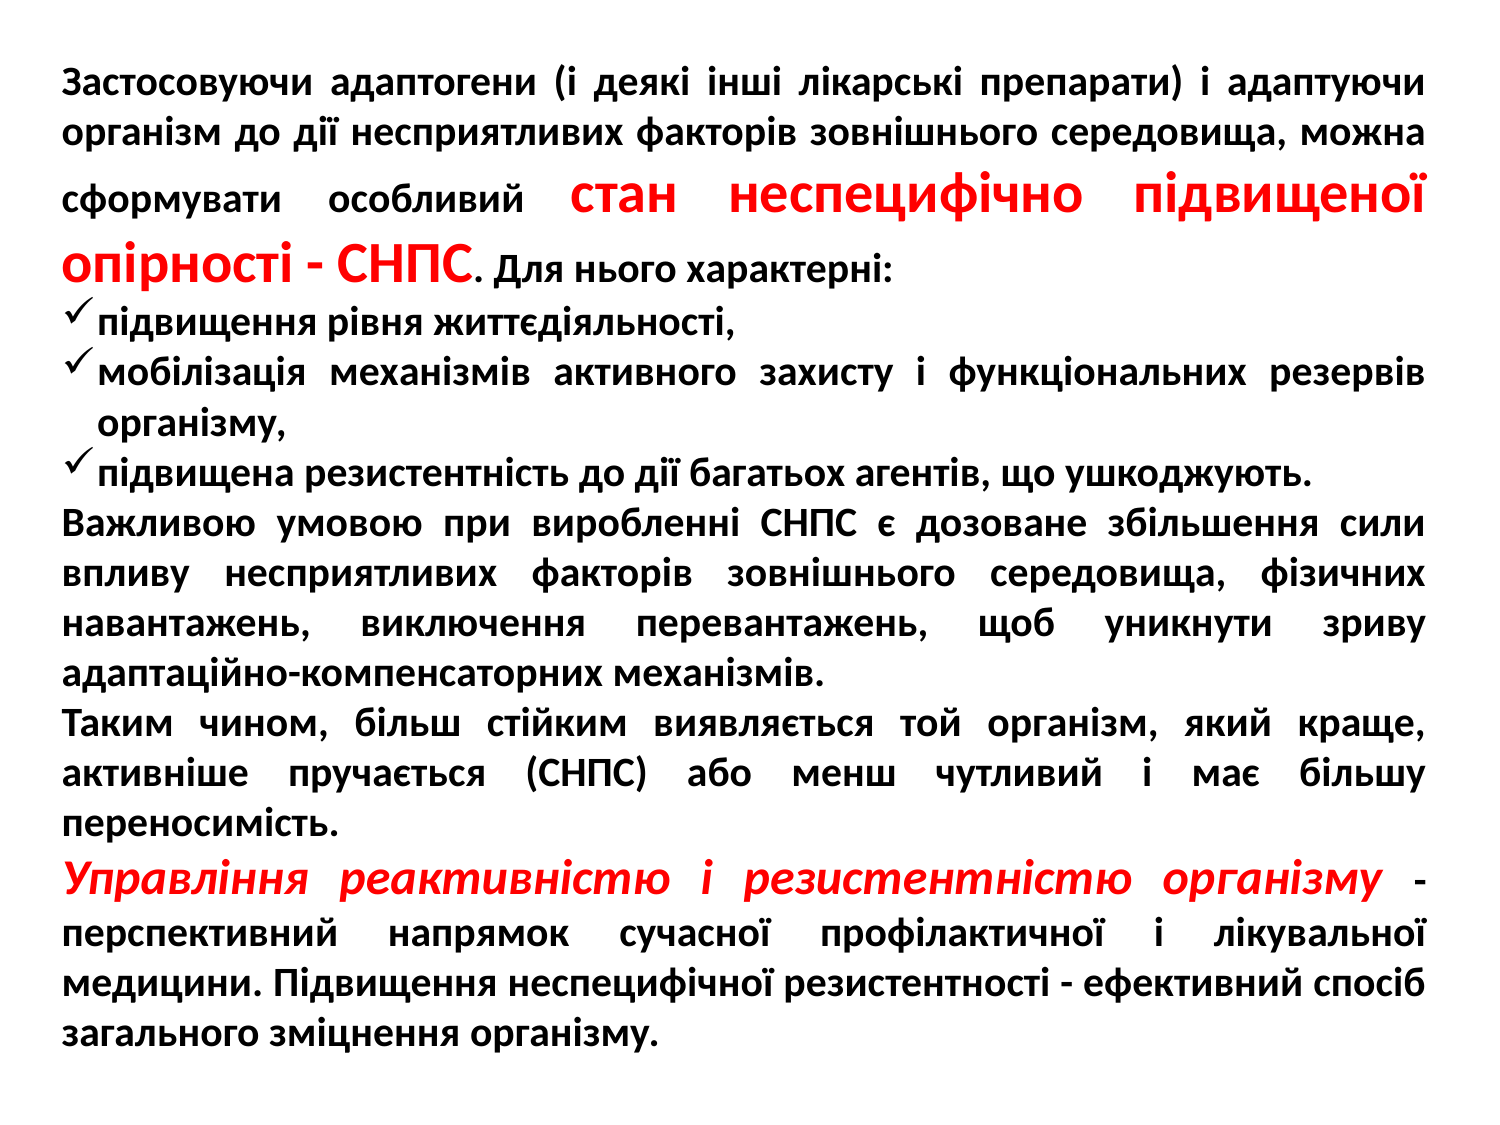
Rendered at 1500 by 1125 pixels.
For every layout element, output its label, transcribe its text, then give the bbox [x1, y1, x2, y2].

text_box Застосовуючи адаптогени (і деякі інші лікарські препарати) і адаптуючи організм до дії несприятливих факторів зовнішнього середовища, можна сформувати особливий стан неспецифічно підвищеної опірності - СНПС. Для нього характерні: підвищення рівня життєдіяльності, мобілізація механізмів активного захисту і функціональних резервів організму, підвищена резистентність до дії багатьох агентів, що ушкоджують. Важливою умовою при виробленні СНПС є дозоване збільшення сили впливу несприятливих факторів зовнішнього середовища, фізичних навантажень, виключення перевантажень, щоб уникнути зриву адаптаційно-компенсаторних механізмів. Таким чином, більш стійким виявляється той організм, який краще, активніше пручається (СНПС) або менш чутливий і має більшу переносимість. Управління реактивністю і резистентністю організму - перспективний напрямок сучасної профілактичної і лікувальної медицини. Підвищення неспецифічної резистентності - ефективний спосіб загального зміцнення організму. [46, 46, 1442, 1062]
